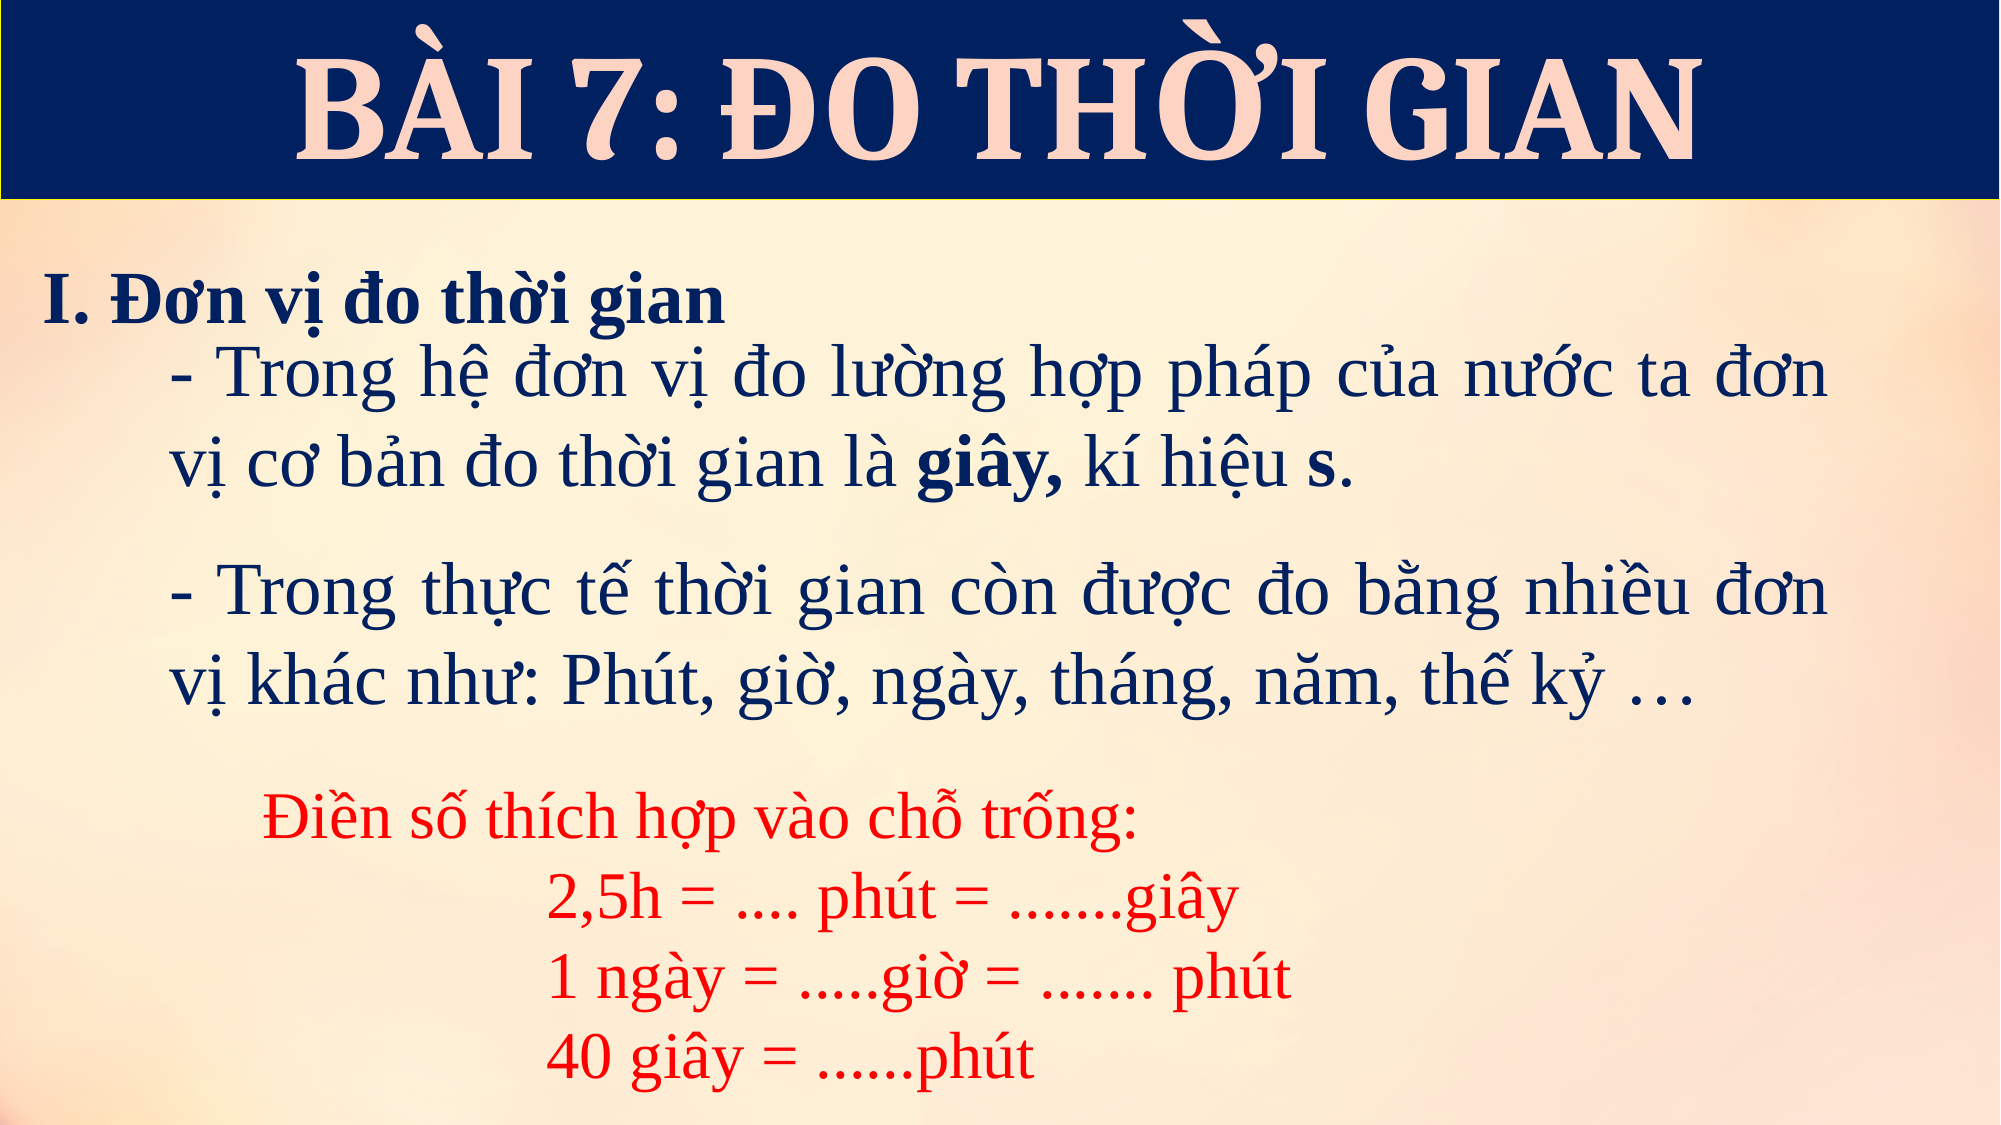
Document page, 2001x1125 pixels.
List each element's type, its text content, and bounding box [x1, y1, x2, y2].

text_box BÀI 7: ĐO THỜI GIAN [0, 0, 2000, 200]
text_box Điền số thích hợp vào chỗ trống: 2,5h = .... phút = .......giây 1 ngày = .....giờ = ....... phút 40 giây = ......phút [231, 764, 1732, 1100]
picture [0, 0, 2001, 1125]
text_box - Trong hệ đơn vị đo lường hợp pháp của nước ta đơn vị cơ bản đo thời gian là giây, kí hiệu s. - Trong thực tế thời gian còn được đo bằng nhiều đơn vị khác như: Phút, giờ, ngày, tháng, năm, thế kỷ … [154, 314, 1846, 727]
text_box I. Đơn vị đo thời gian [0, 224, 866, 350]
